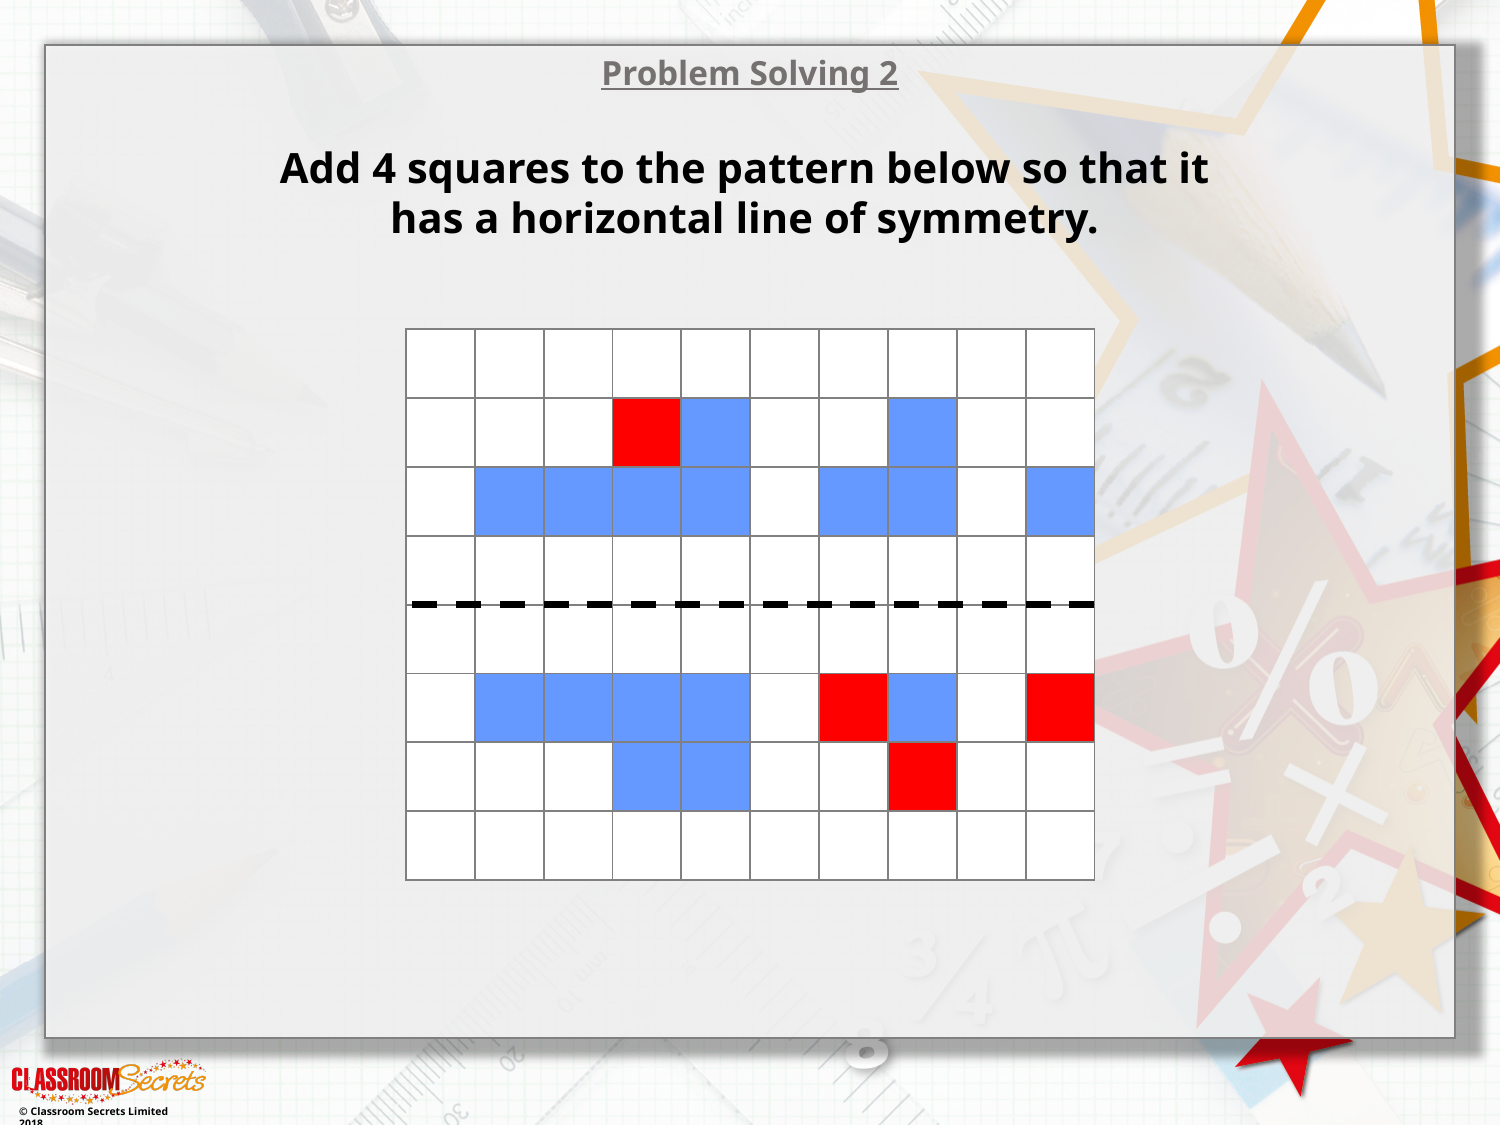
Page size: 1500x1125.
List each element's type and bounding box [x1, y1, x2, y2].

picture [0, 0, 1500, 1125]
text_box [4, 1058, 207, 1125]
